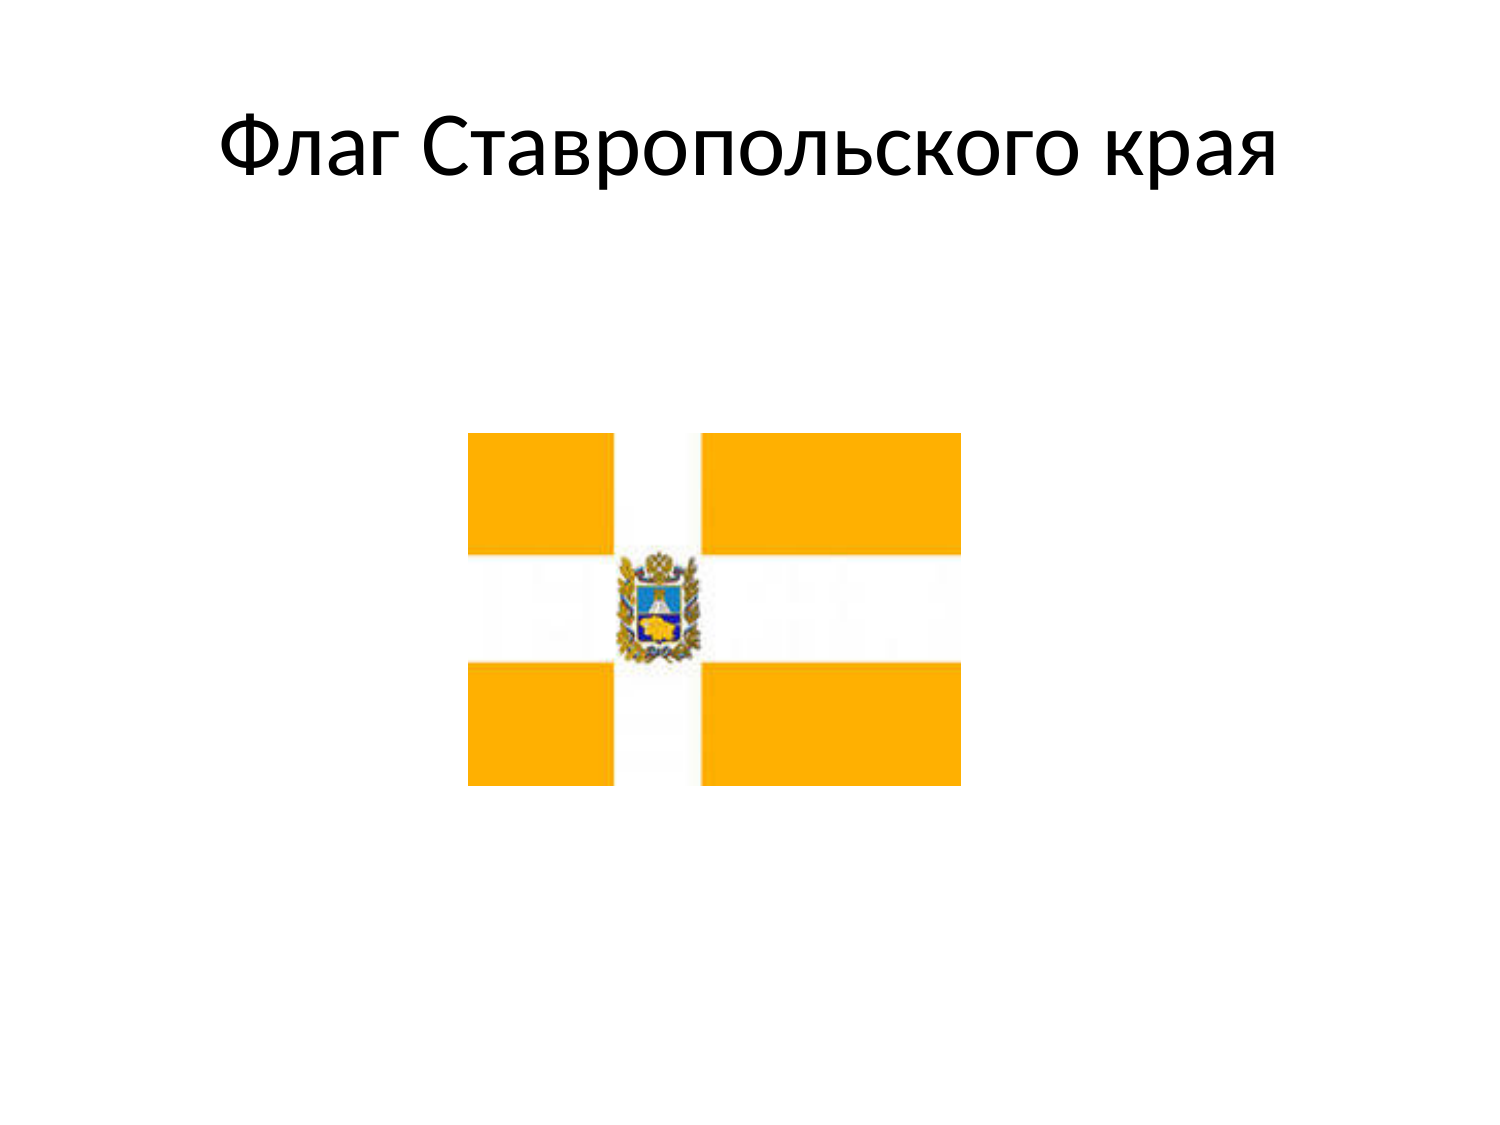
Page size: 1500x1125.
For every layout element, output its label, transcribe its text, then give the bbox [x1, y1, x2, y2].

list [468, 433, 962, 786]
title Флаг Ставропольского края [75, 45, 1425, 233]
